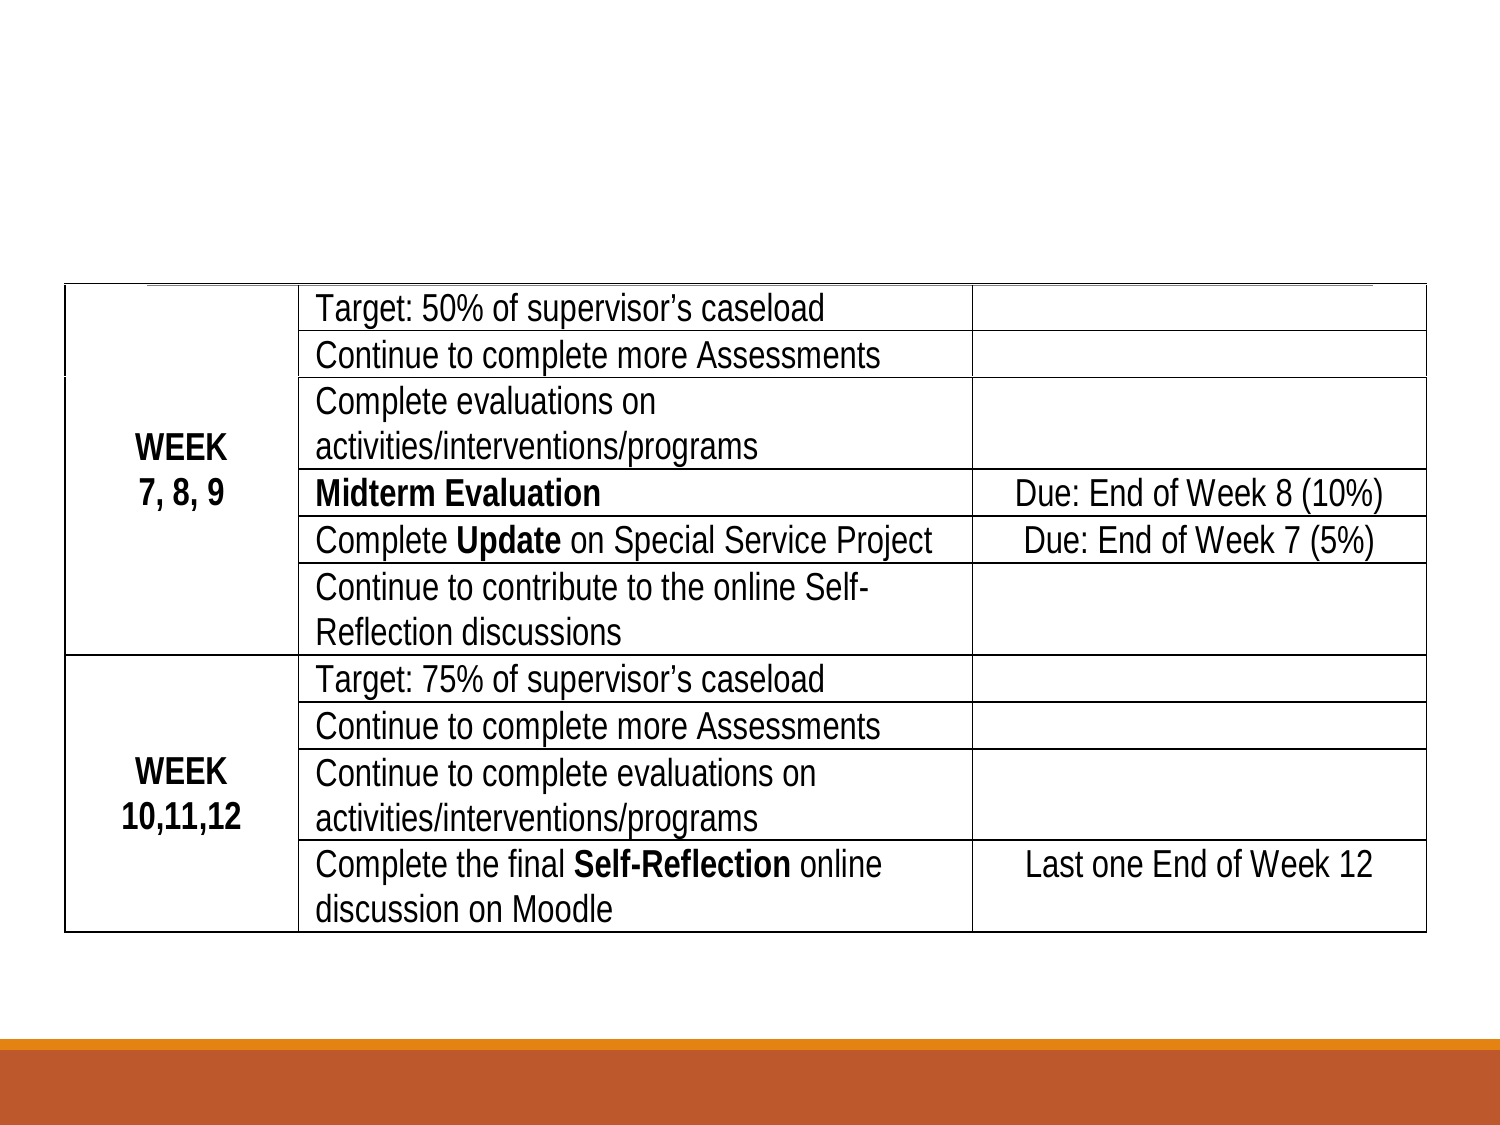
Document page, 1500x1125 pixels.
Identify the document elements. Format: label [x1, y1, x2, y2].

text_box [63, 282, 1500, 1022]
